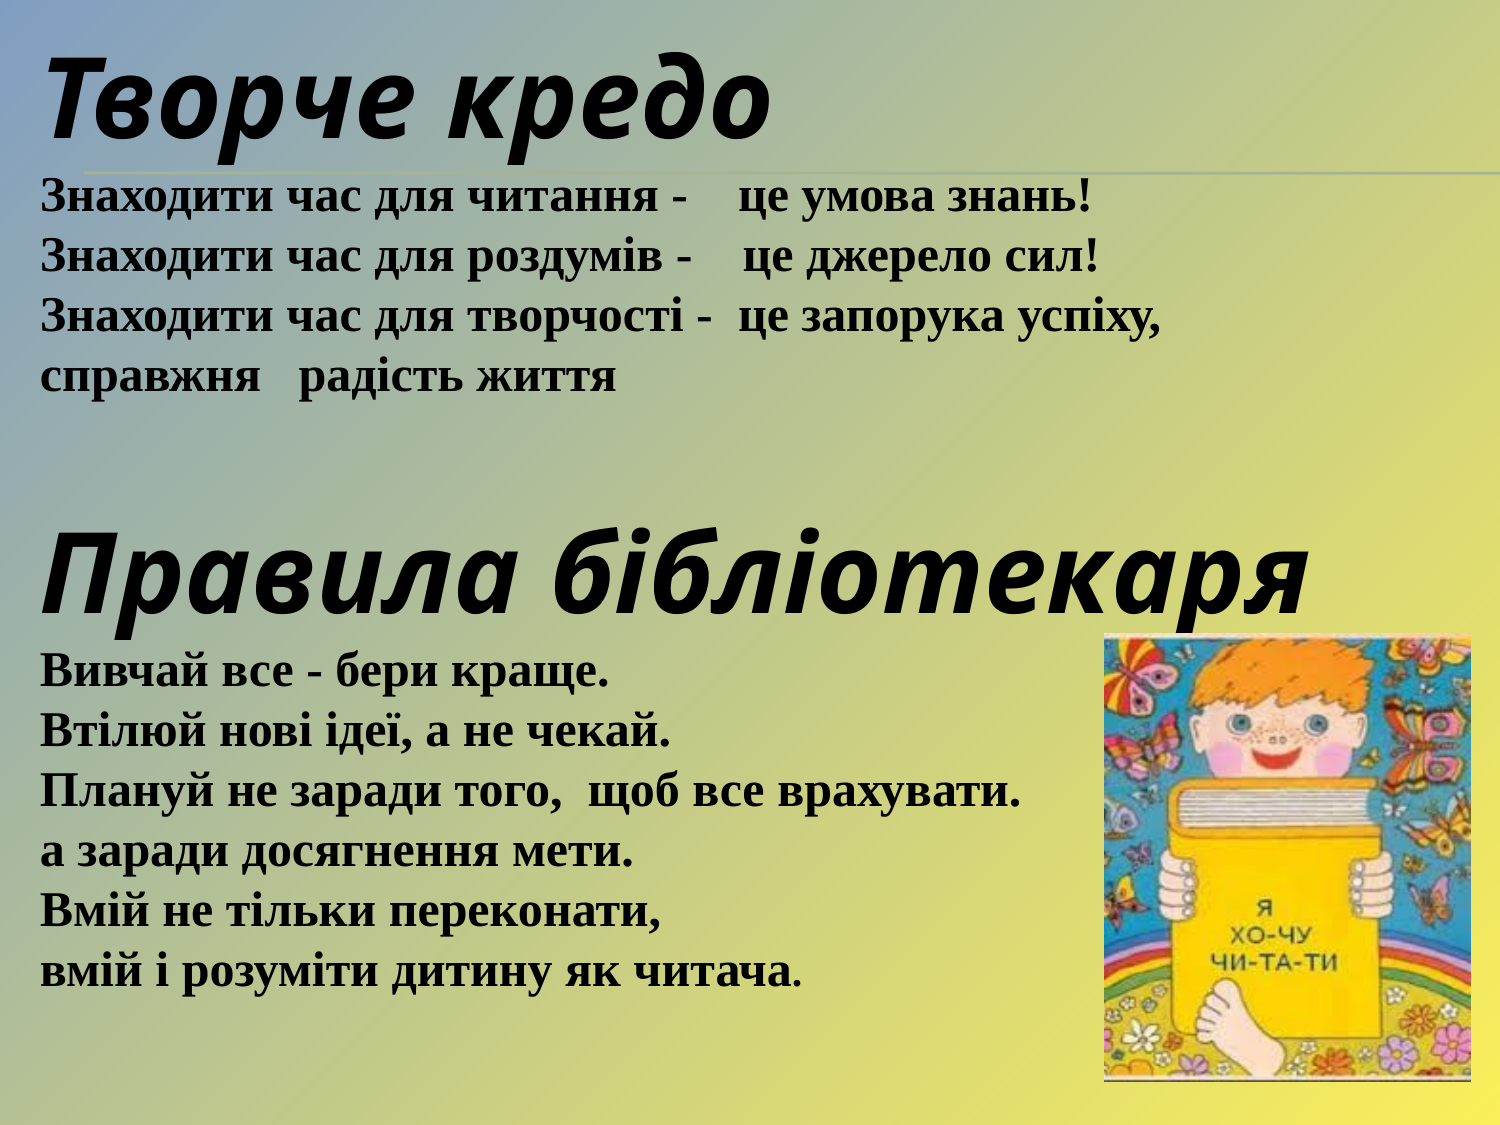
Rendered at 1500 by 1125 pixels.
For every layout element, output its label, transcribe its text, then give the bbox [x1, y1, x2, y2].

picture [1104, 633, 1471, 1082]
text_box Творче кредо Знаходити час для читання - це умова знань! Знаходити час для роздумів - це джерело сил! Знаходити час для творчості - це запорука успіху, справжня радість життя Правила бібліотекаря Вивчай все - бери краще. Втілюй нові ідеї, а не чекай. Плануй не заради того, щоб все врахувати. а заради досягнення мети. Вмій не тільки переконати, вмій і розуміти дитину як читача. [24, 19, 1471, 1014]
